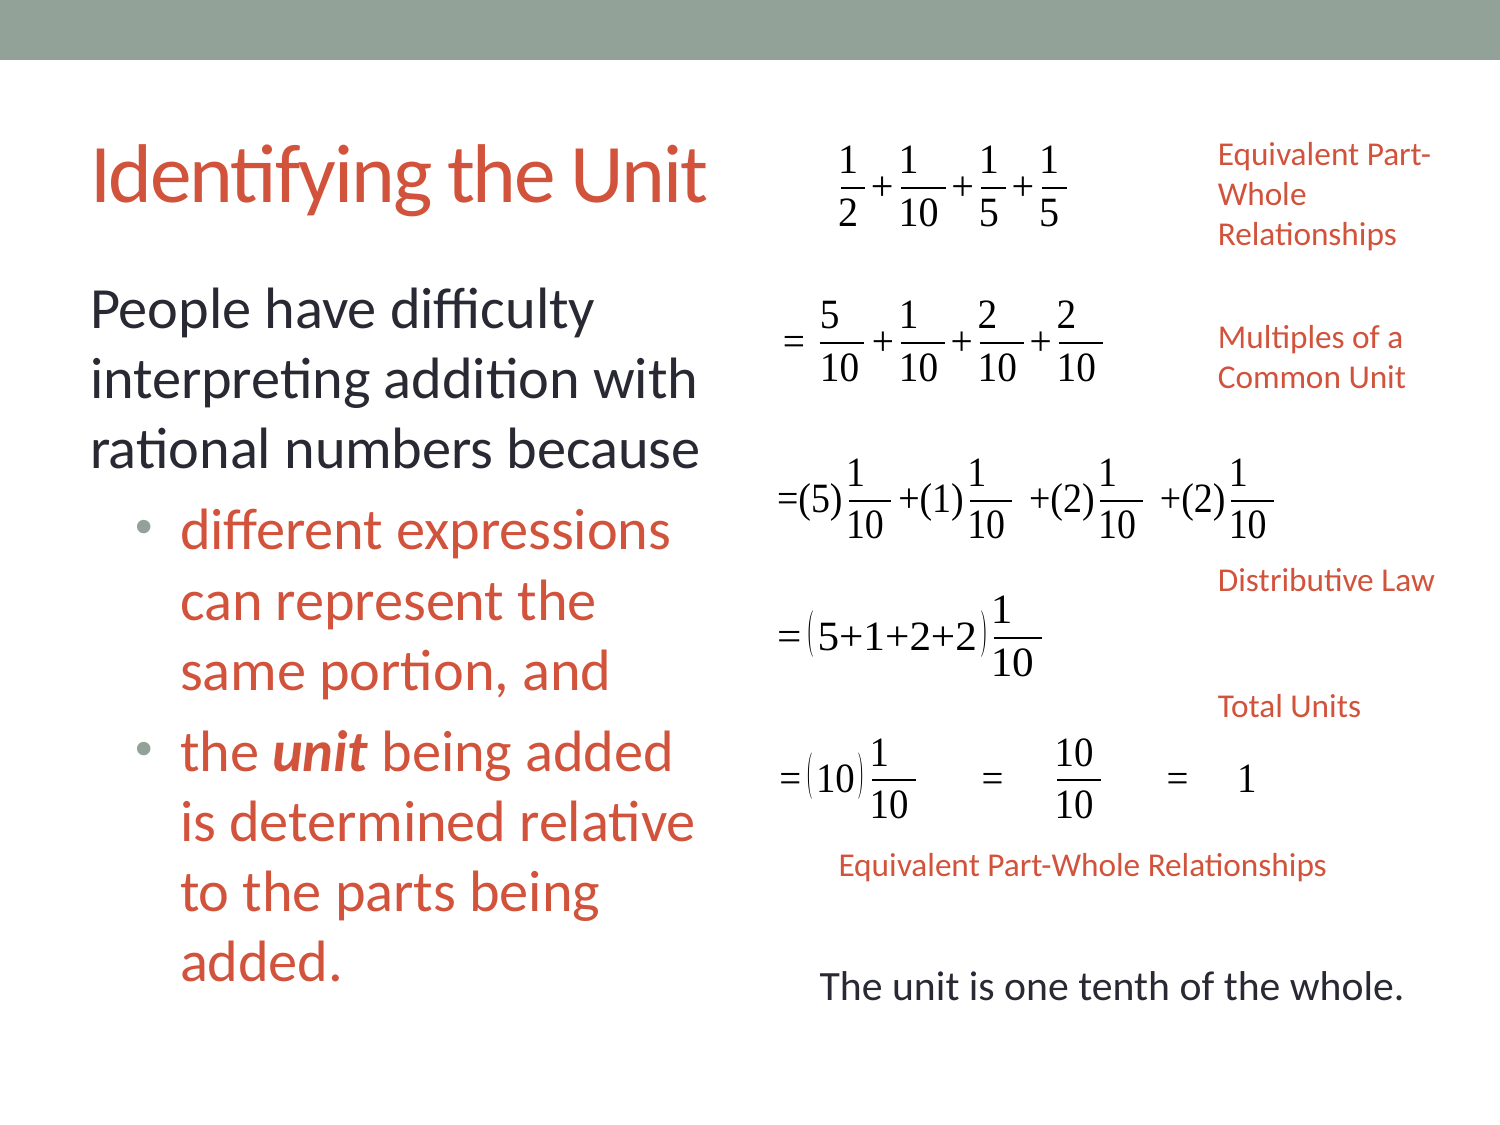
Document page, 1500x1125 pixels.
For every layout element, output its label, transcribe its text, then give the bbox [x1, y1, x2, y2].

text_box Total Units [1203, 677, 1475, 732]
text_box Distributive Law [1203, 550, 1475, 606]
text_box Multiples of a Common Unit [1203, 308, 1454, 403]
text_box The unit is one tenth of the whole. [804, 951, 1420, 1017]
list People have difficulty interpreting addition with rational numbers because different expressions can represent the same portion, and the unit being added is determined relative to the parts being added. [75, 262, 738, 1037]
title Identifying the Unit [75, 87, 1425, 250]
text_box Equivalent Part-Whole Relationships [1203, 124, 1454, 260]
text_box Equivalent Part-Whole Relationships [823, 836, 1416, 891]
